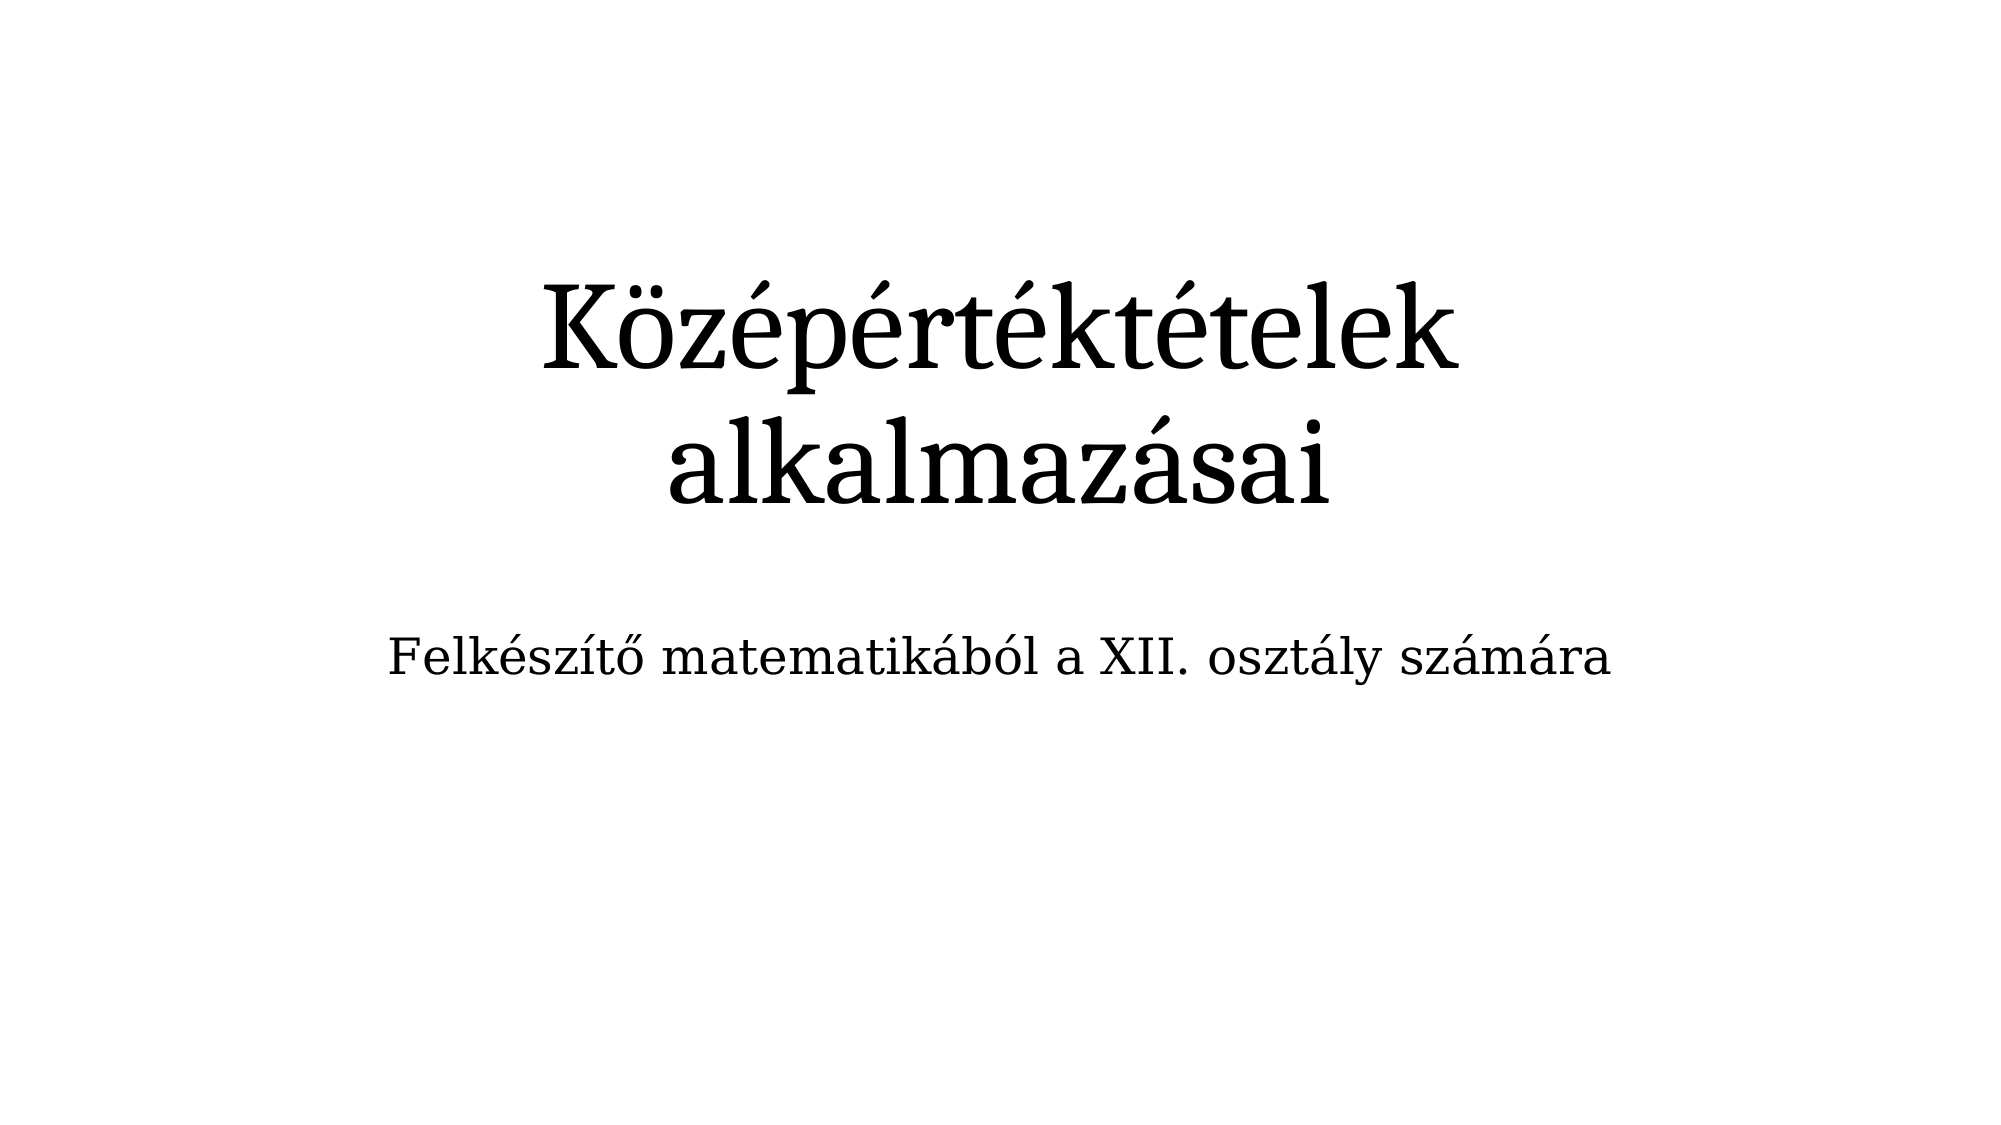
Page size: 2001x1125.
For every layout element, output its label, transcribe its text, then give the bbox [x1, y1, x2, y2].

title Középértéktételek alkalmazásai [249, 184, 1750, 539]
subtitle Felkészítő matematikából a XII. osztály számára [249, 623, 1750, 896]
